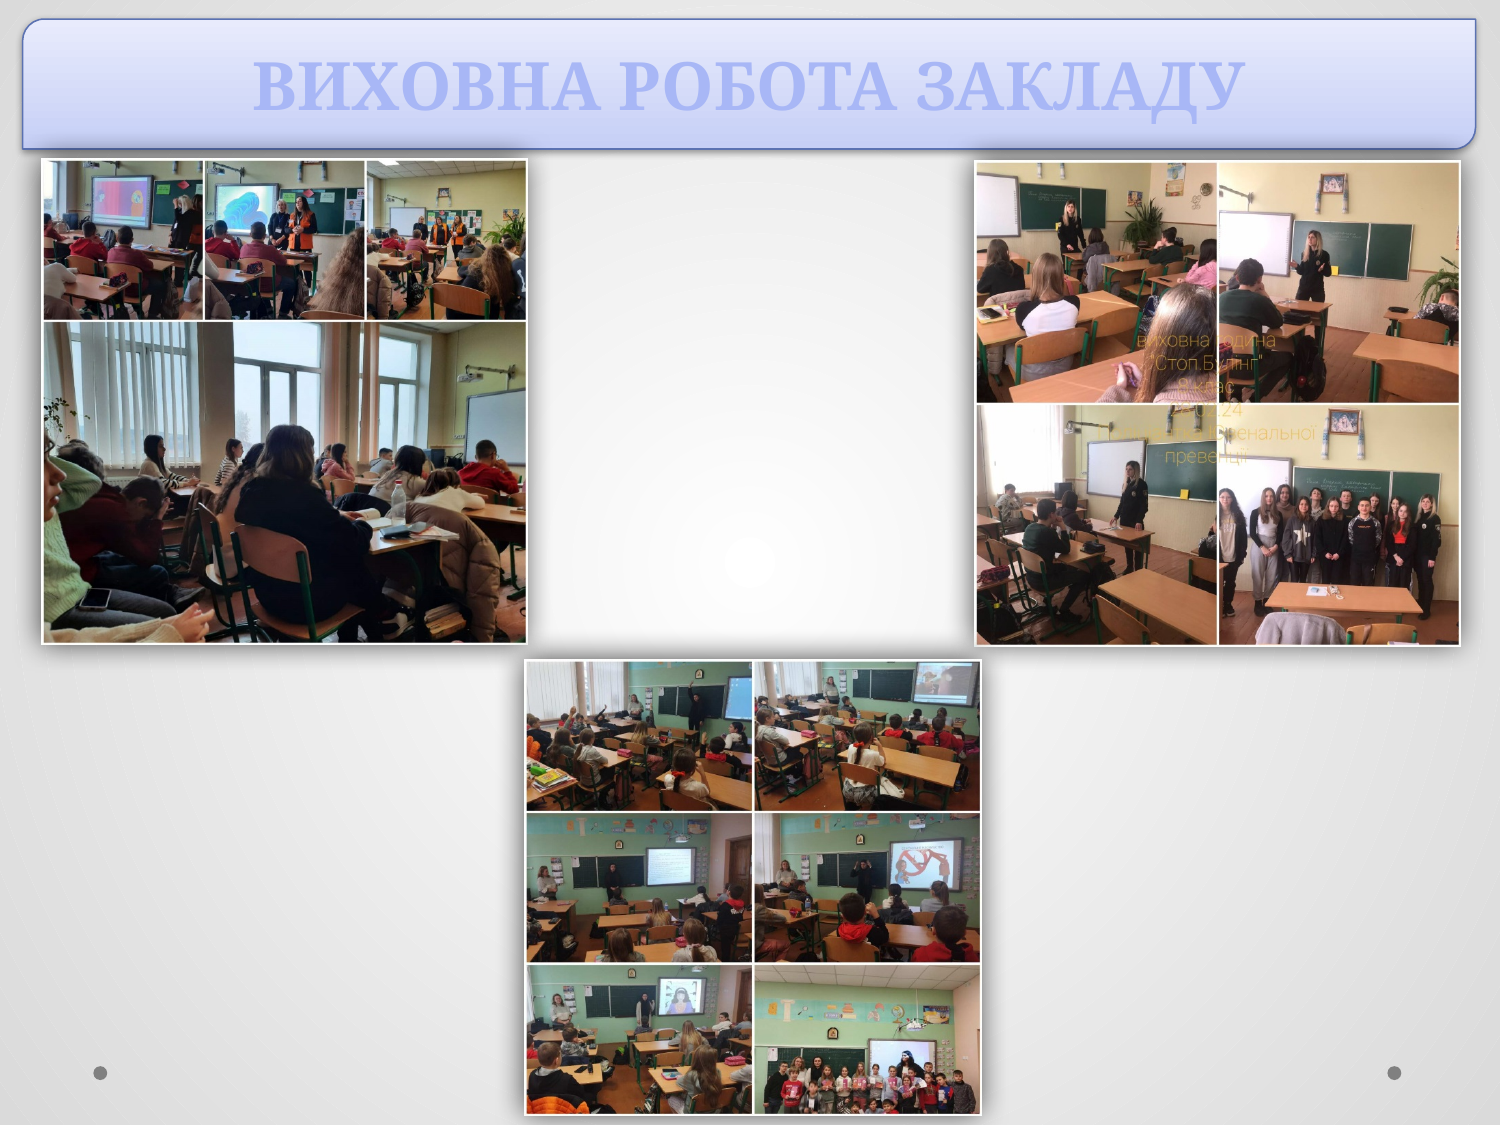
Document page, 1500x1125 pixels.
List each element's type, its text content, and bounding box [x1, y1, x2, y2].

text_box ВИХОВНА РОБОТА ЗАКЛАДУ [21, 18, 1477, 150]
picture [524, 658, 982, 1116]
picture [41, 158, 528, 646]
picture [974, 159, 1461, 647]
